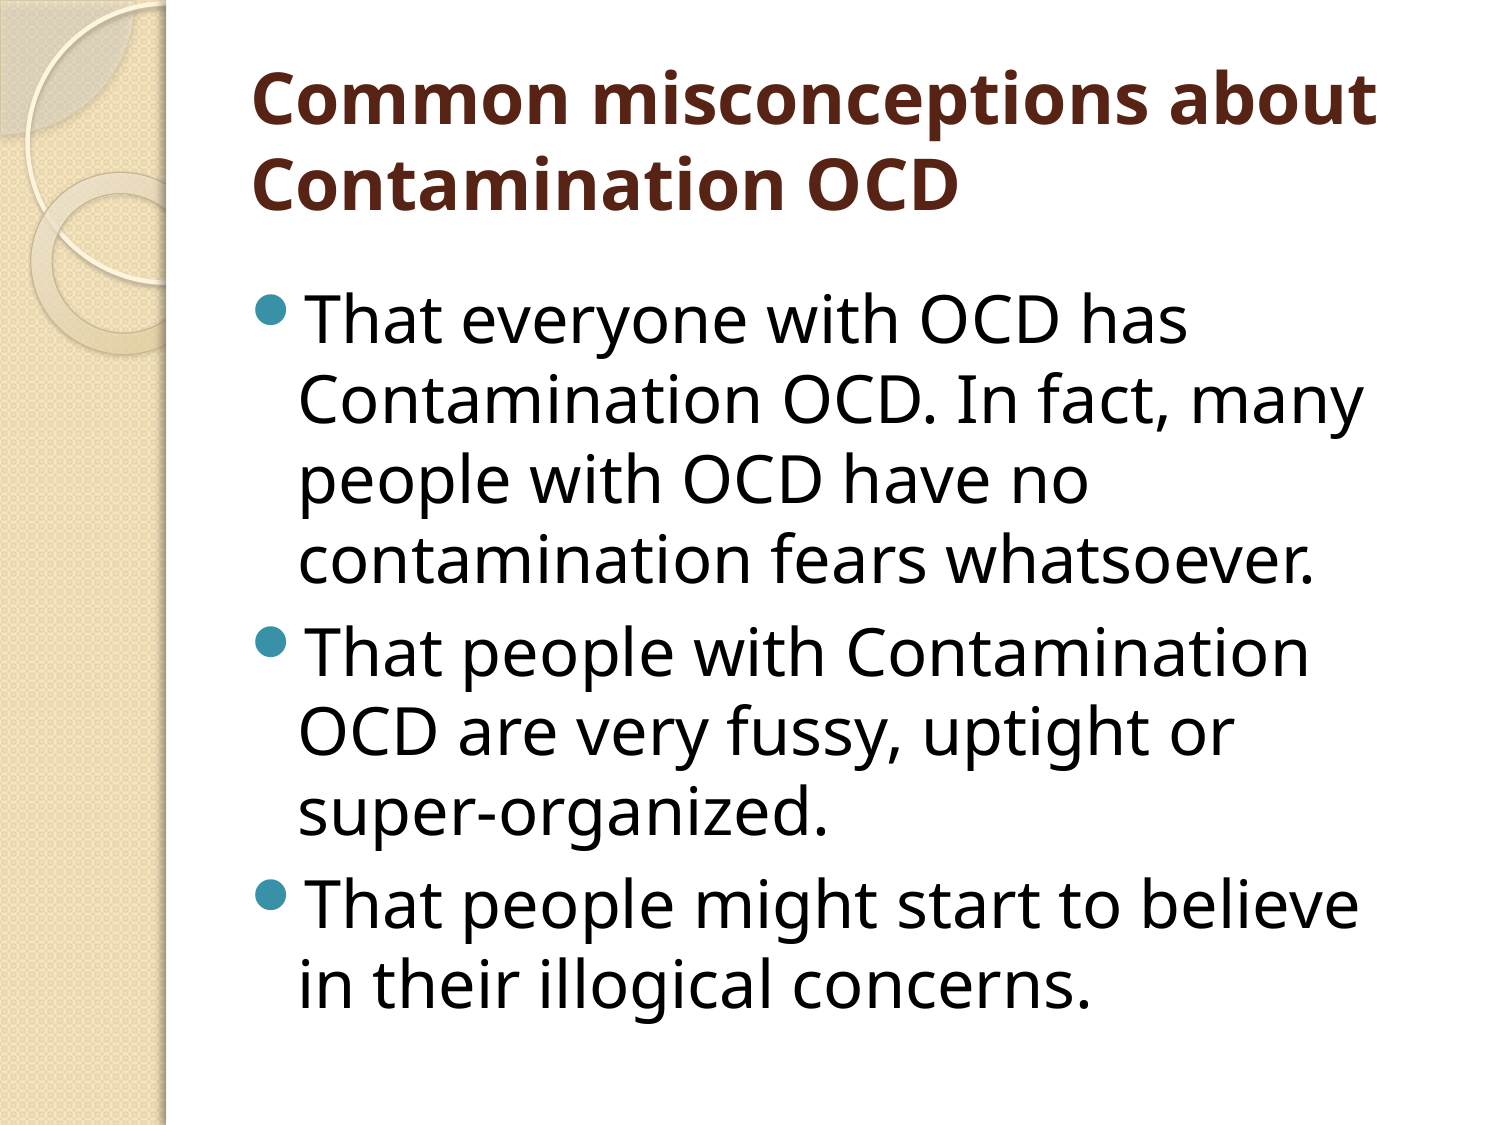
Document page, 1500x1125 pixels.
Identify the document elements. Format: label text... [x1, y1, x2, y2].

list That everyone with OCD has Contamination OCD. In fact, many people with OCD have no contamination fears whatsoever. That people with Contamination OCD are very fussy, uptight or super-organized. That people might start to believe in their illogical concerns. [222, 269, 1453, 1057]
title Common misconceptions about Contamination OCD [235, 45, 1466, 233]
